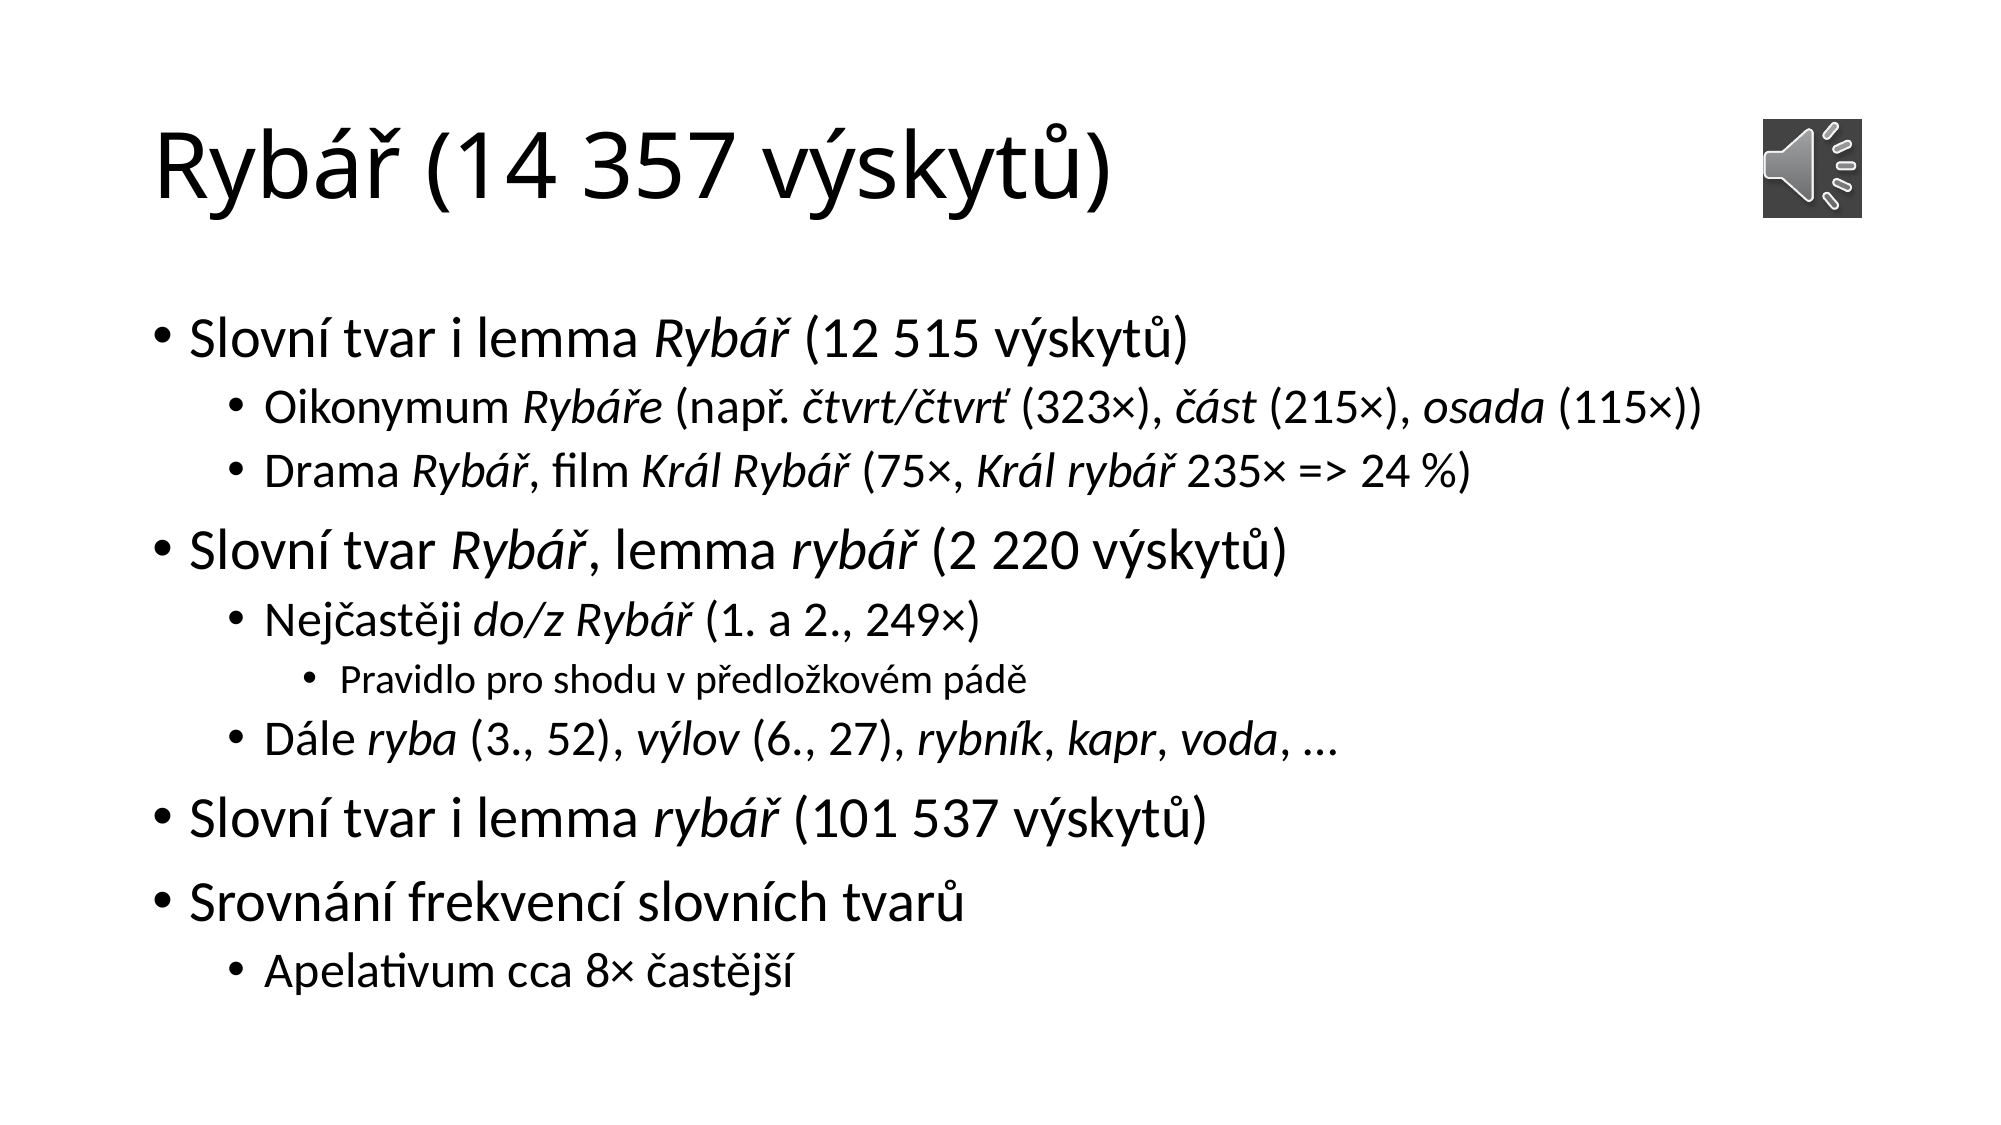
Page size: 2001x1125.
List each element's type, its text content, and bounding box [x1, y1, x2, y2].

title Rybář (14 357 výskytů) [137, 59, 1863, 278]
picture [1762, 118, 1863, 219]
list Slovní tvar i lemma Rybář (12 515 výskytů) Oikonymum Rybáře (např. čtvrt/čtvrť (323×), část (215×), osada (115×)) Drama Rybář, film Král Rybář (75×, Král rybář 235× => 24 %) Slovní tvar Rybář, lemma rybář (2 220 výskytů) Nejčastěji do/z Rybář (1. a 2., 249×) Pravidlo pro shodu v předložkovém pádě Dále ryba (3., 52), výlov (6., 27), rybník, kapr, voda, … Slovní tvar i lemma rybář (101 537 výskytů) Srovnání frekvencí slovních tvarů Apelativum cca 8× častější [137, 299, 1863, 1014]
